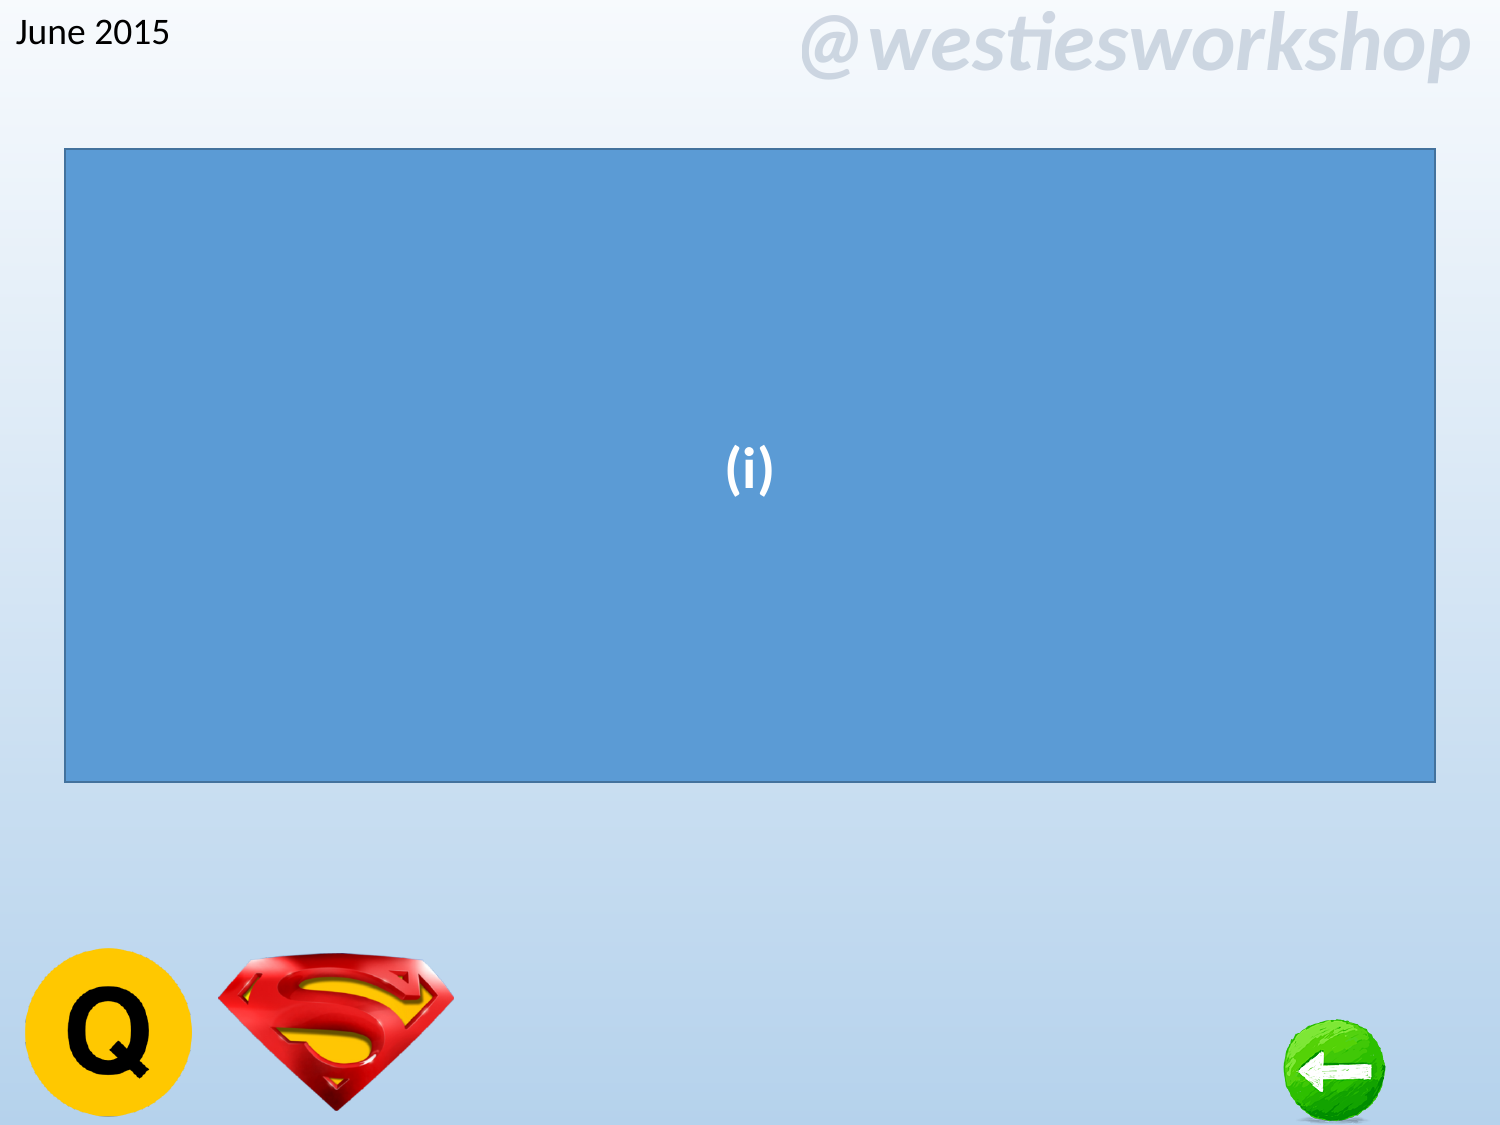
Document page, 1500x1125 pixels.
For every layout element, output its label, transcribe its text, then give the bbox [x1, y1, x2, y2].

picture [1281, 1019, 1387, 1125]
picture [64, 148, 1436, 782]
text_box June 2015 [1, 0, 186, 60]
picture [0, 922, 454, 1125]
